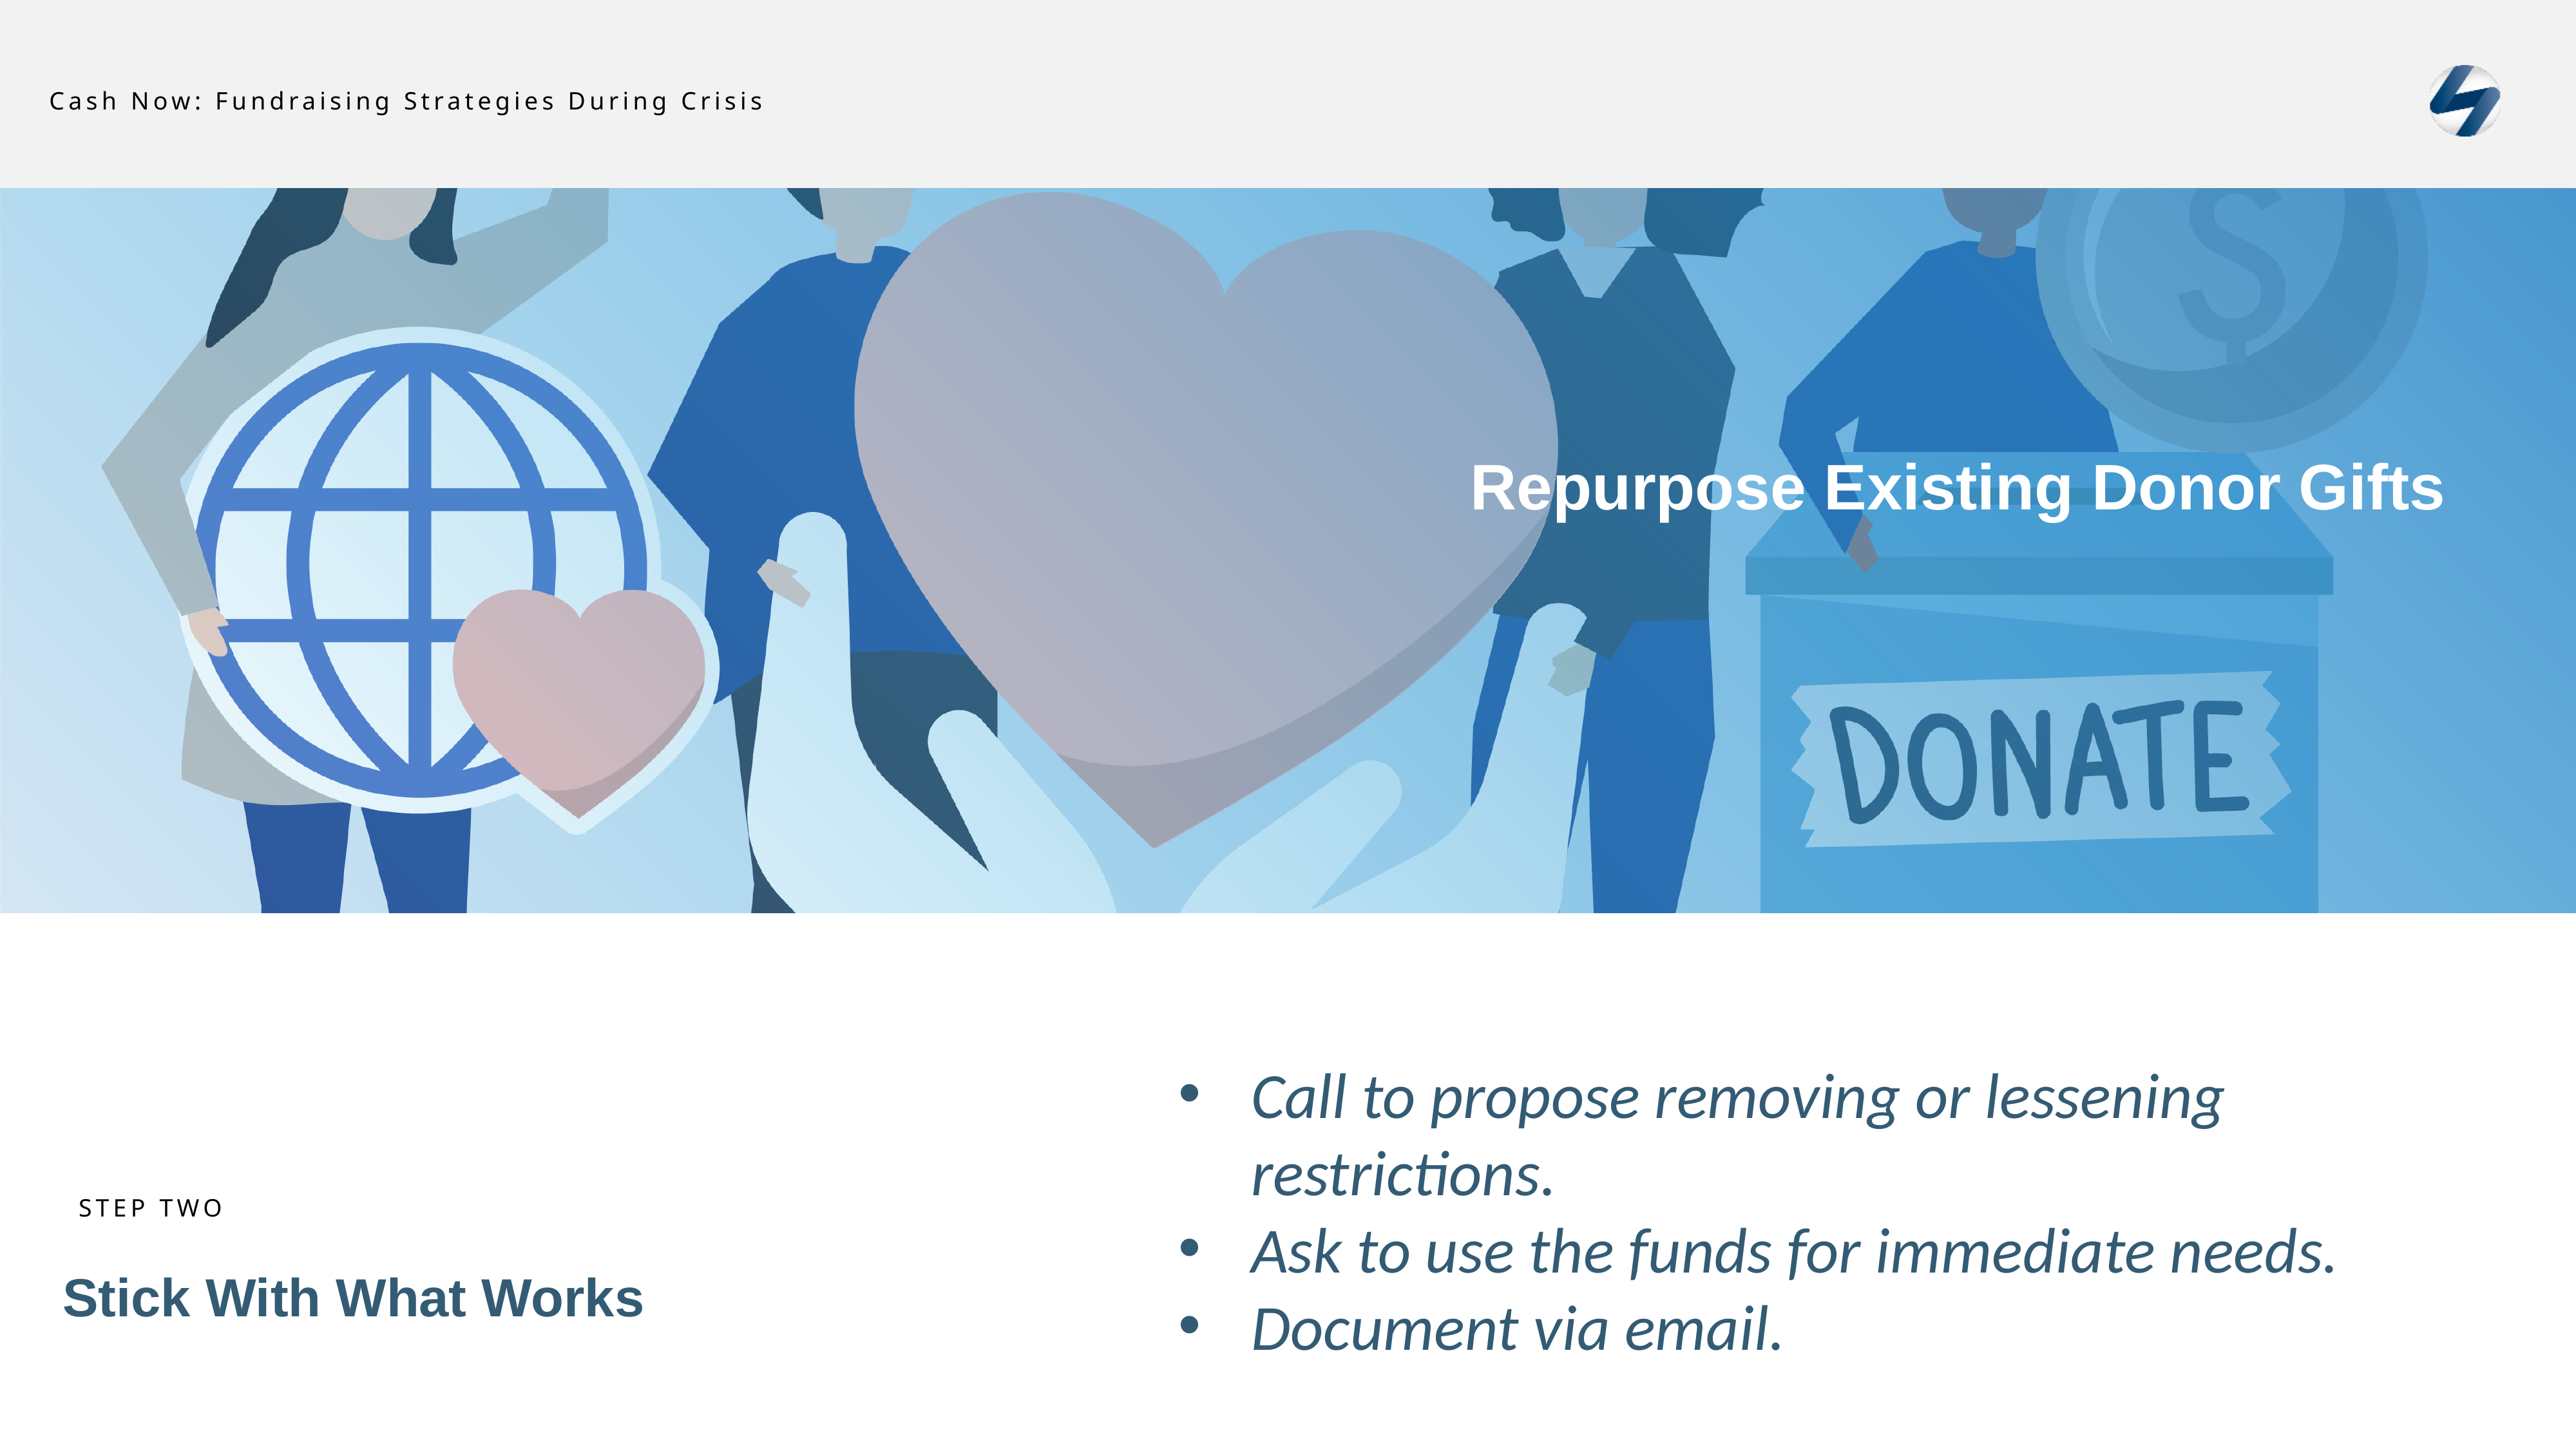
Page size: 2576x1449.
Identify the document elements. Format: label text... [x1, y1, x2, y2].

text_box Call to propose removing or lessening restrictions. Ask to use the funds for immediate needs. Document via email. [1169, 1048, 2430, 1368]
text_box [0, 0, 2576, 188]
picture [2429, 65, 2501, 137]
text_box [53, 1188, 1037, 1334]
text_box Cash Now: Fundraising Strategies During Crisis [39, 81, 773, 120]
picture [0, 188, 2576, 913]
